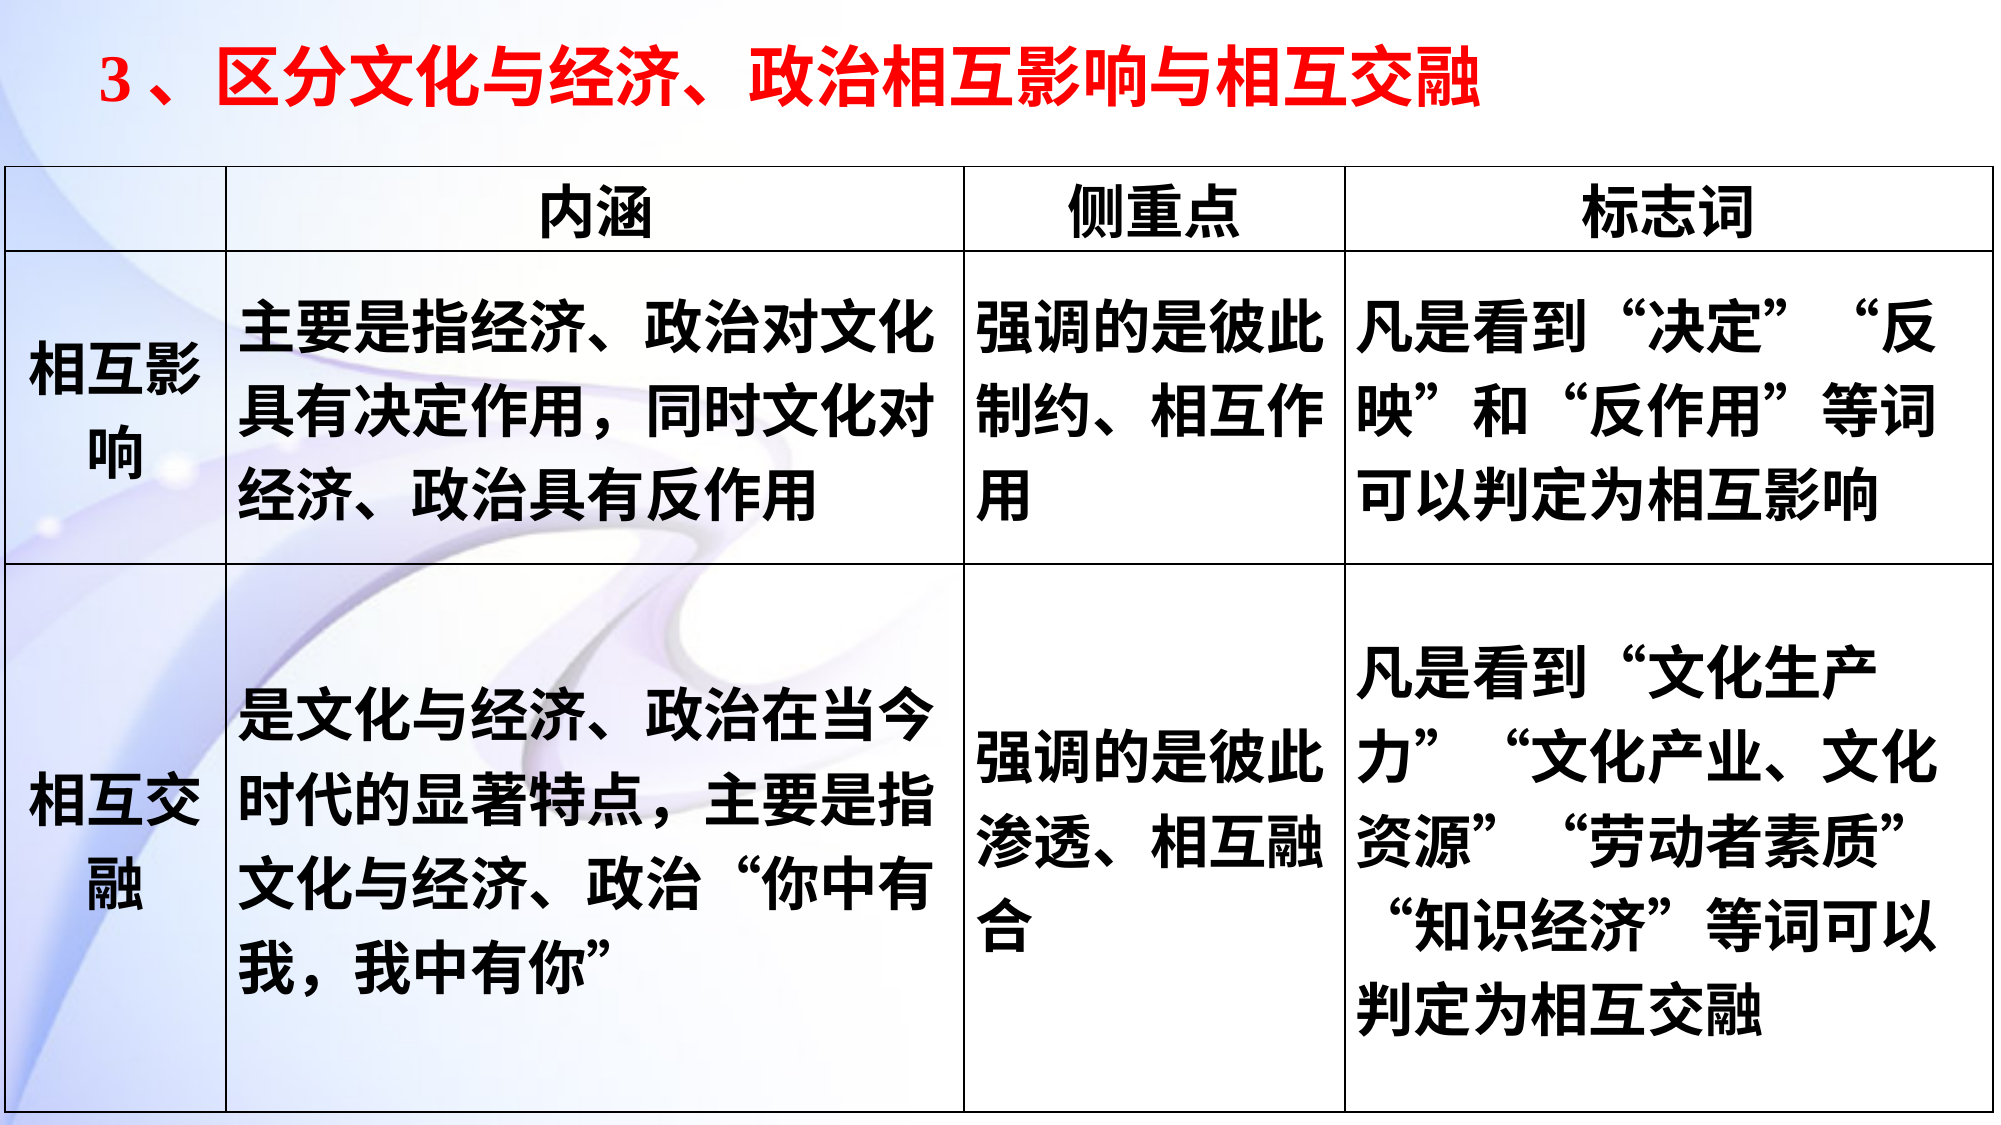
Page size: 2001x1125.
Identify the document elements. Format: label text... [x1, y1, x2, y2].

table_cell 相互影响 [6, 252, 225, 563]
table_cell 凡是看到“文化生产力”“文化产业、文化资源”“劳动者素质”“知识经济”等词可以判定为相互交融 [1346, 565, 1992, 1111]
table_cell 主要是指经济、政治对文化具有决定作用，同时文化对经济、政治具有反作用 [227, 252, 963, 563]
table_header 内涵 [227, 167, 963, 250]
table_cell 相互交融 [6, 565, 225, 1111]
table_header 侧重点 [965, 167, 1344, 250]
picture [0, 0, 2001, 1125]
table_header [6, 167, 225, 250]
table_cell 凡是看到“决定”“反映”和“反作用”等词可以判定为相互影响 [1346, 252, 1992, 563]
table_cell 强调的是彼此制约、相互作用 [965, 252, 1344, 563]
text_box 3、区分文化与经济、政治相互影响与相互交融 [0, 23, 1550, 189]
table_header 标志词 [1346, 167, 1992, 250]
table_cell 是文化与经济、政治在当今时代的显著特点，主要是指文化与经济、政治“你中有我，我中有你” [227, 565, 963, 1111]
table_cell 强调的是彼此渗透、相互融合 [965, 565, 1344, 1111]
